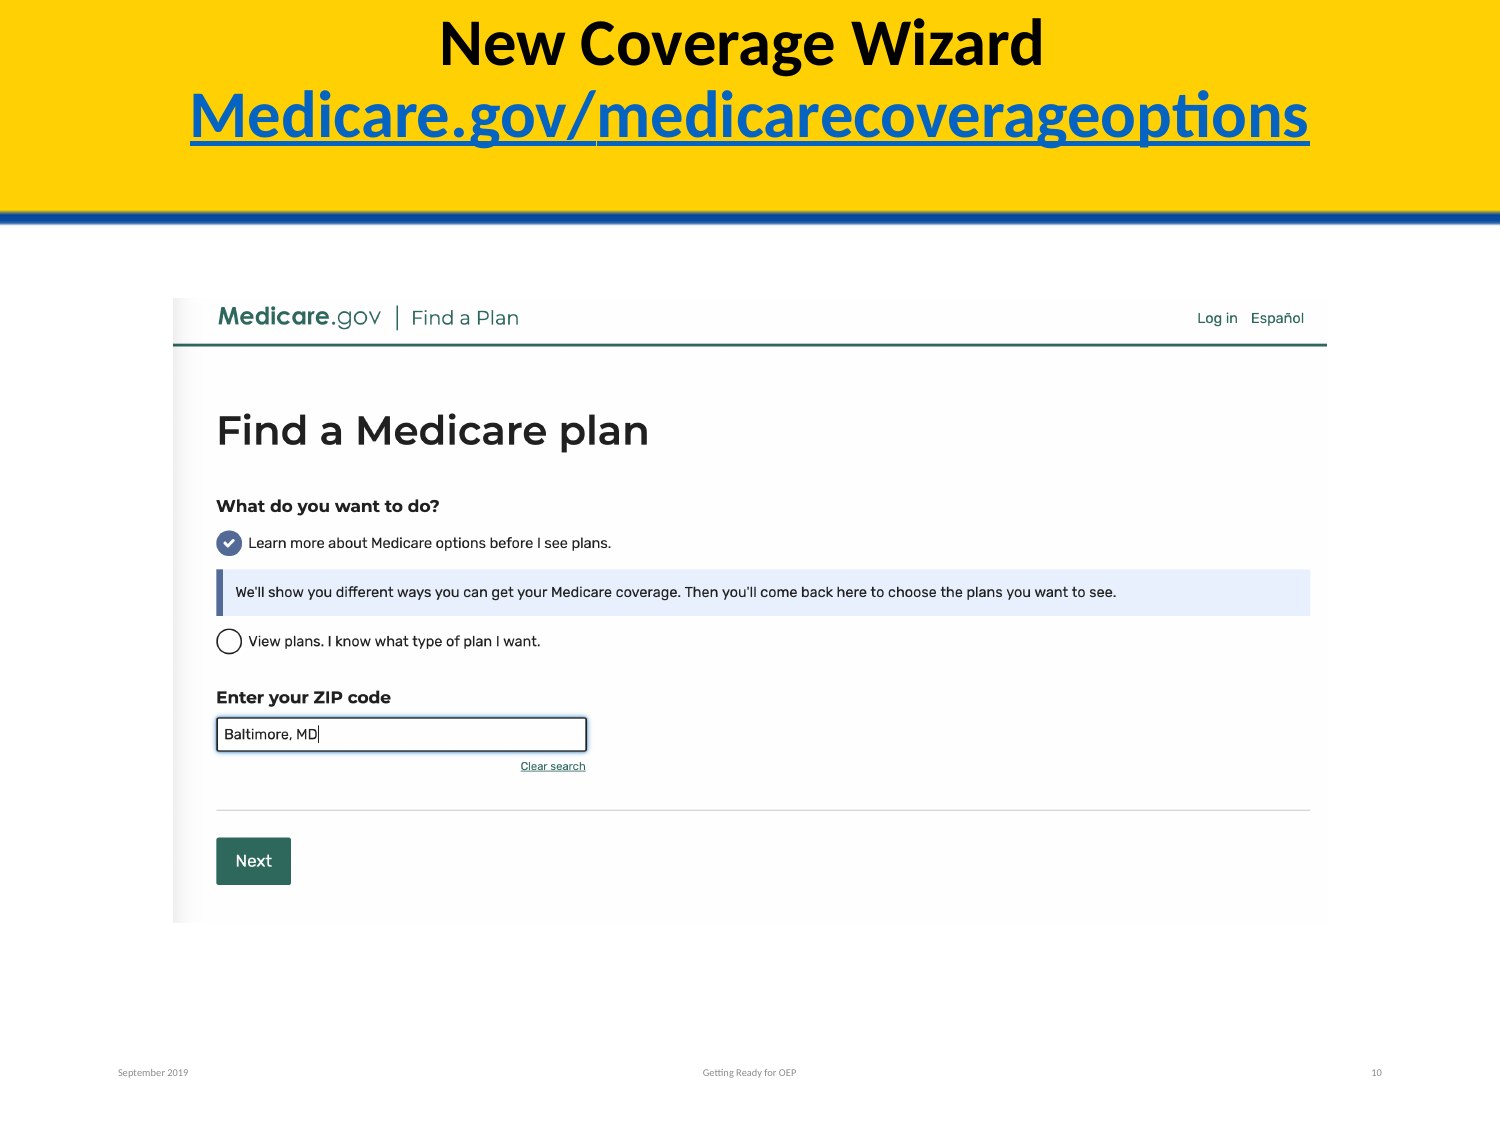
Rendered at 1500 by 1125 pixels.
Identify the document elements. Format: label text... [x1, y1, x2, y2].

picture [0, 0, 1500, 1125]
title New Coverage Wizard Medicare.gov/medicarecoverageoptions [103, 2, 1397, 157]
slide_number 10 [1059, 1042, 1397, 1103]
footer Getting Ready for OEP [496, 1042, 1004, 1103]
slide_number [103, 1042, 441, 1103]
